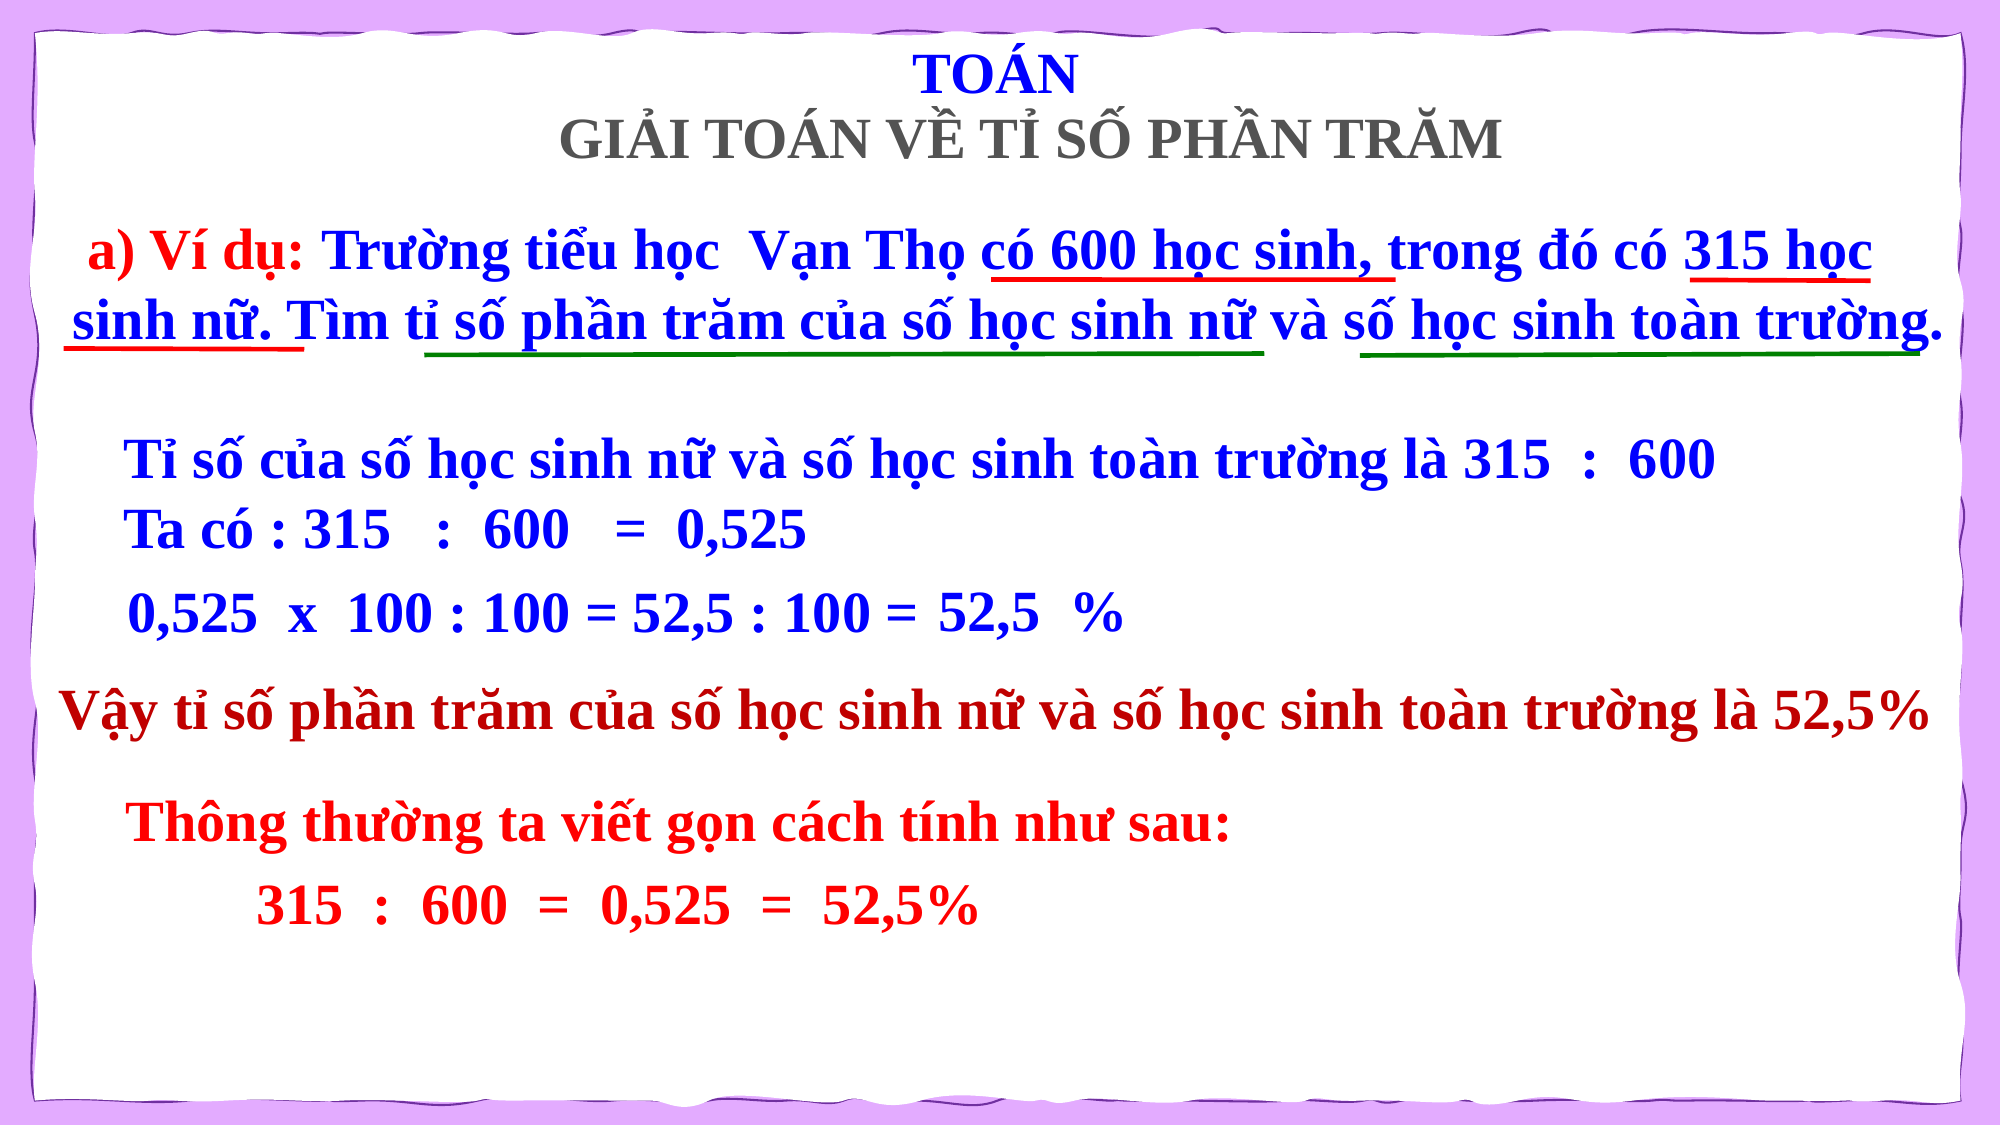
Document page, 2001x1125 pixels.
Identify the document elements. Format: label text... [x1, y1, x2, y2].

text_box Thông thường ta viết gọn cách tính như sau: 315 : 600 = 0,525 = 52,5% [110, 775, 1519, 944]
text_box Tỉ số của số học sinh nữ và số học sinh toàn trường là 315 : 600 Ta có : 315 : 600 = 0,525 [108, 412, 1969, 568]
text_box Vậy tỉ số phần trăm của số học sinh nữ và số học sinh toàn trường là 52,5% [43, 663, 1981, 749]
text_box a) Ví dụ: Trường tiểu học Vạn Thọ có 600 học sinh, trong đó có 315 học sinh nữ. Tìm tỉ số phần trăm của số học sinh nữ và số học sinh toàn trường. [57, 204, 2000, 359]
text_box 52,5 % [923, 565, 1296, 651]
text_box 0,525 x 100 : 100 = 52,5 : 100 = [98, 567, 1053, 652]
text_box TOÁN [428, 27, 1579, 113]
text_box GIẢI TOÁN VỀ TỈ SỐ PHẦN TRĂM [543, 92, 1694, 178]
